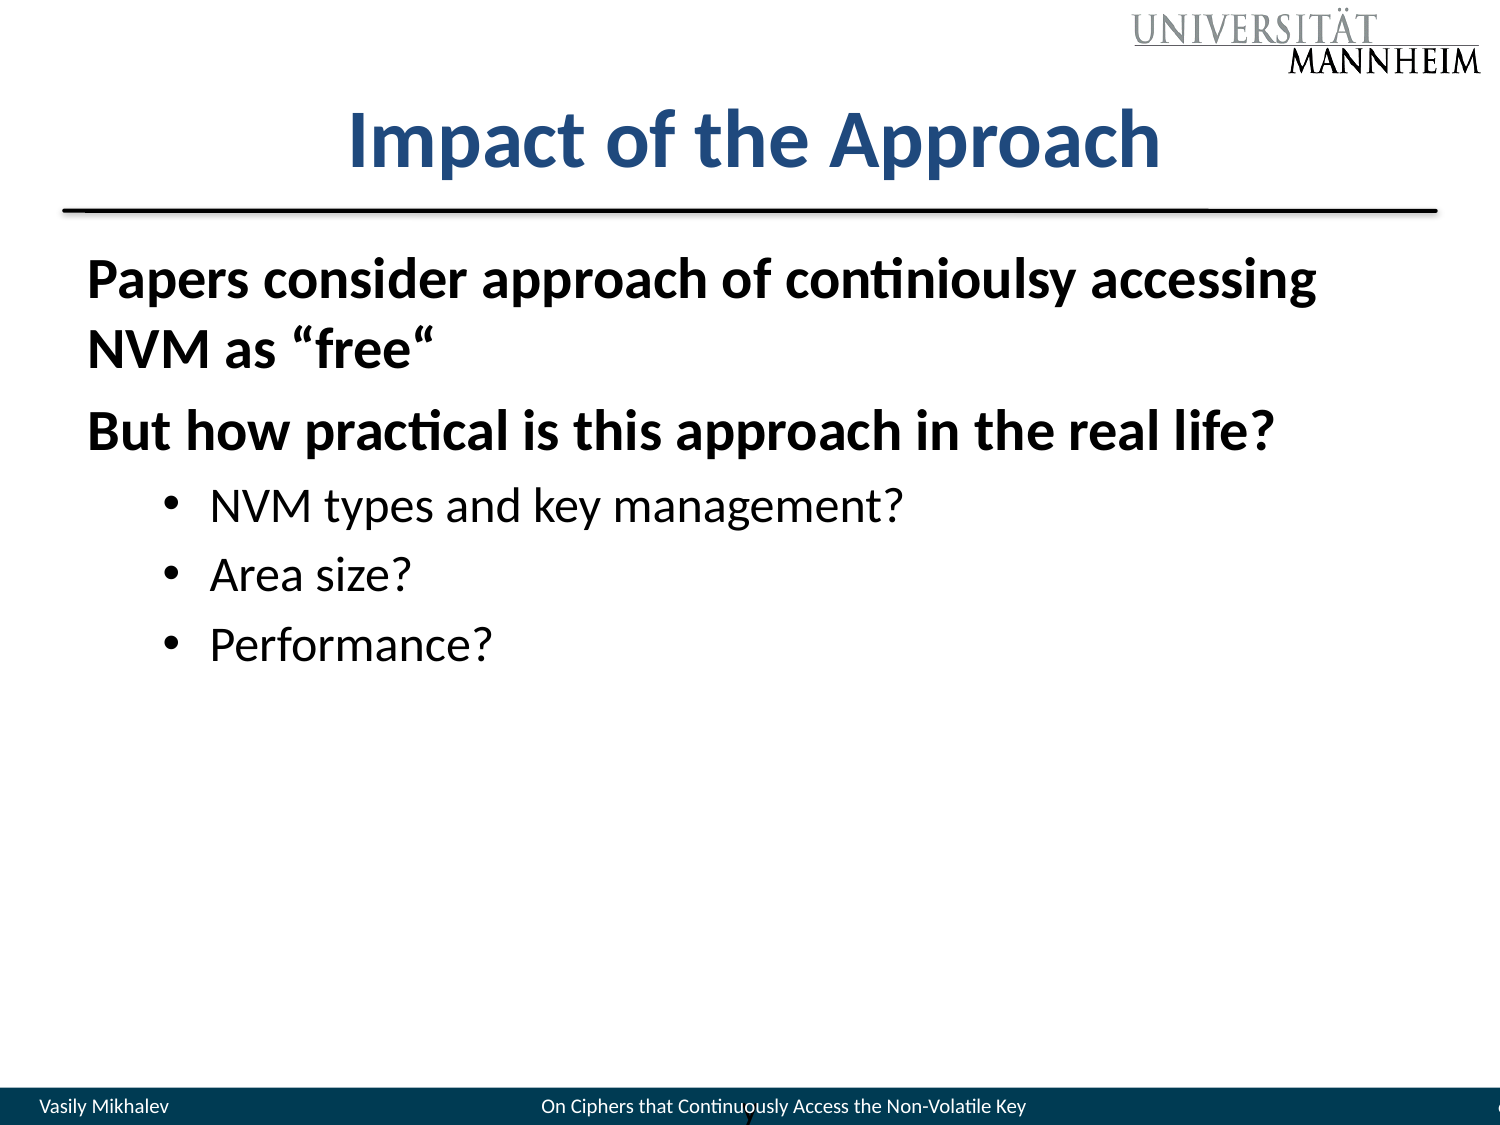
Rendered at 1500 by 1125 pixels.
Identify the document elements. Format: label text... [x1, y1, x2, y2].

picture [1100, 0, 1500, 82]
list Papers consider approach of continioulsy accessing NVM as “free“ But how practical is this approach in the real life? NVM types and key management? Area size? Performance? [72, 232, 1423, 1077]
title Impact of the Approach [75, 62, 1436, 205]
